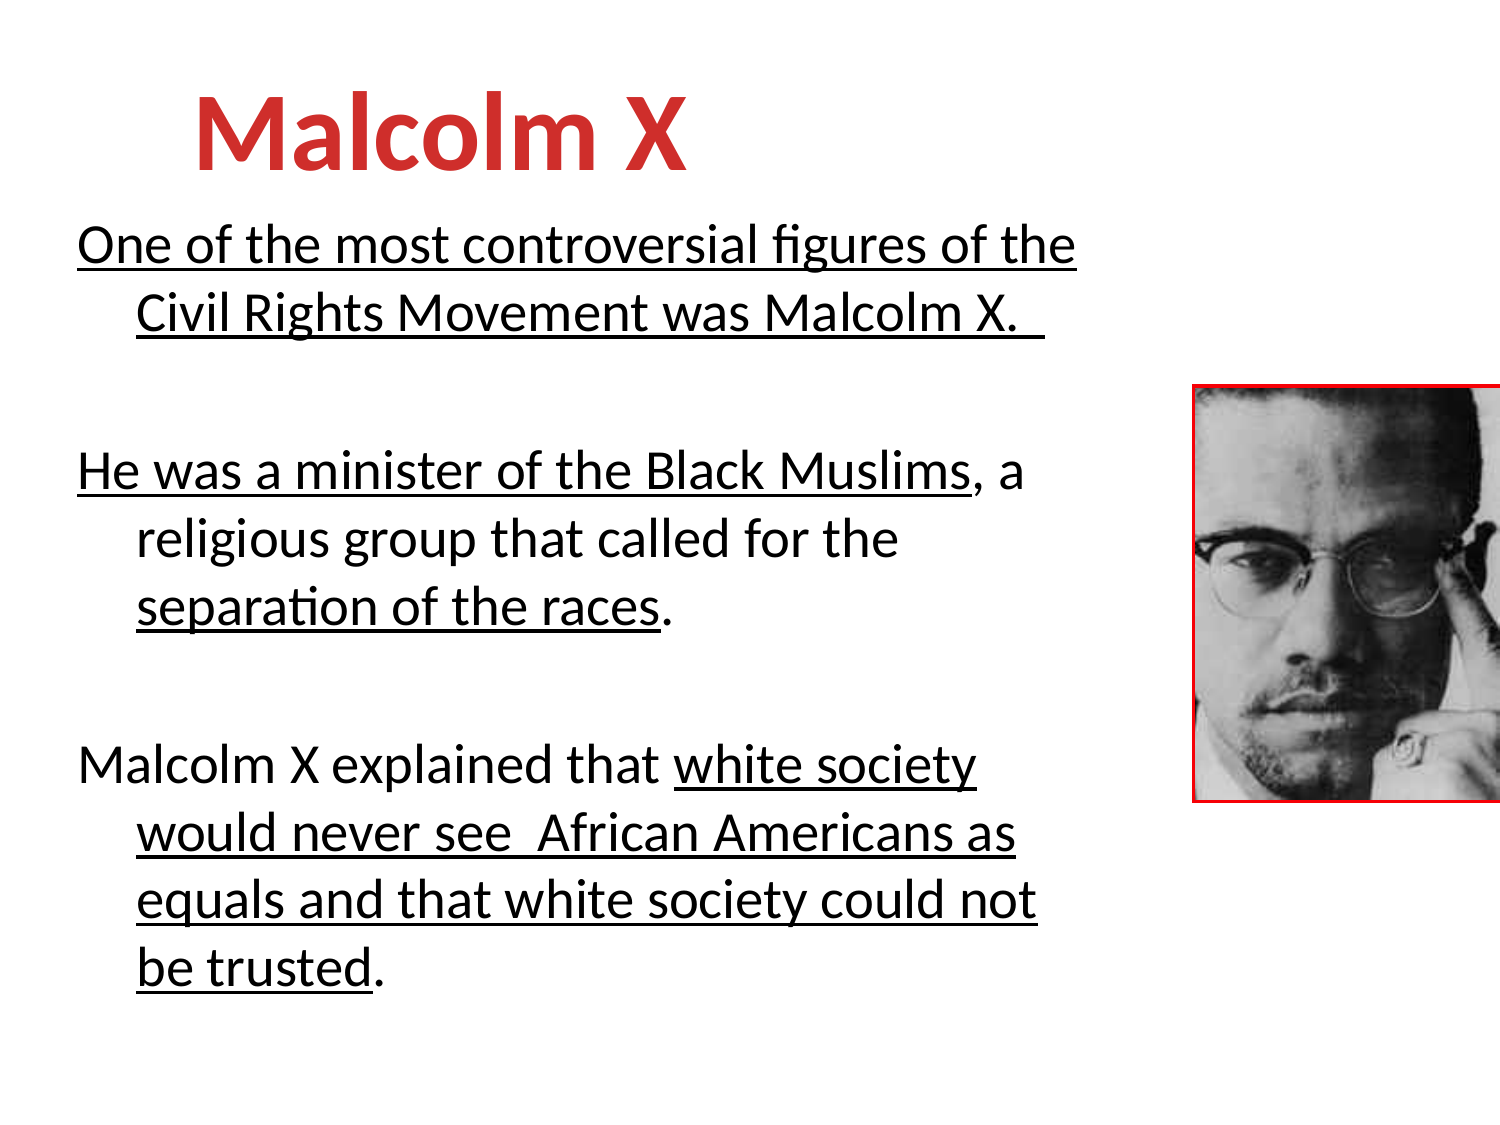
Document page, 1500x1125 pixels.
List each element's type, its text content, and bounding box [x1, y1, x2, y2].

picture [1194, 387, 1500, 801]
list One of the most controversial figures of the Civil Rights Movement was Malcolm X. He was a minister of the Black Muslims, a religious group that called for the separation of the races. Malcolm X explained that white society would never see African Americans as equals and that white society could not be trusted. [62, 200, 1113, 1088]
text_box Malcolm X [177, 49, 703, 200]
